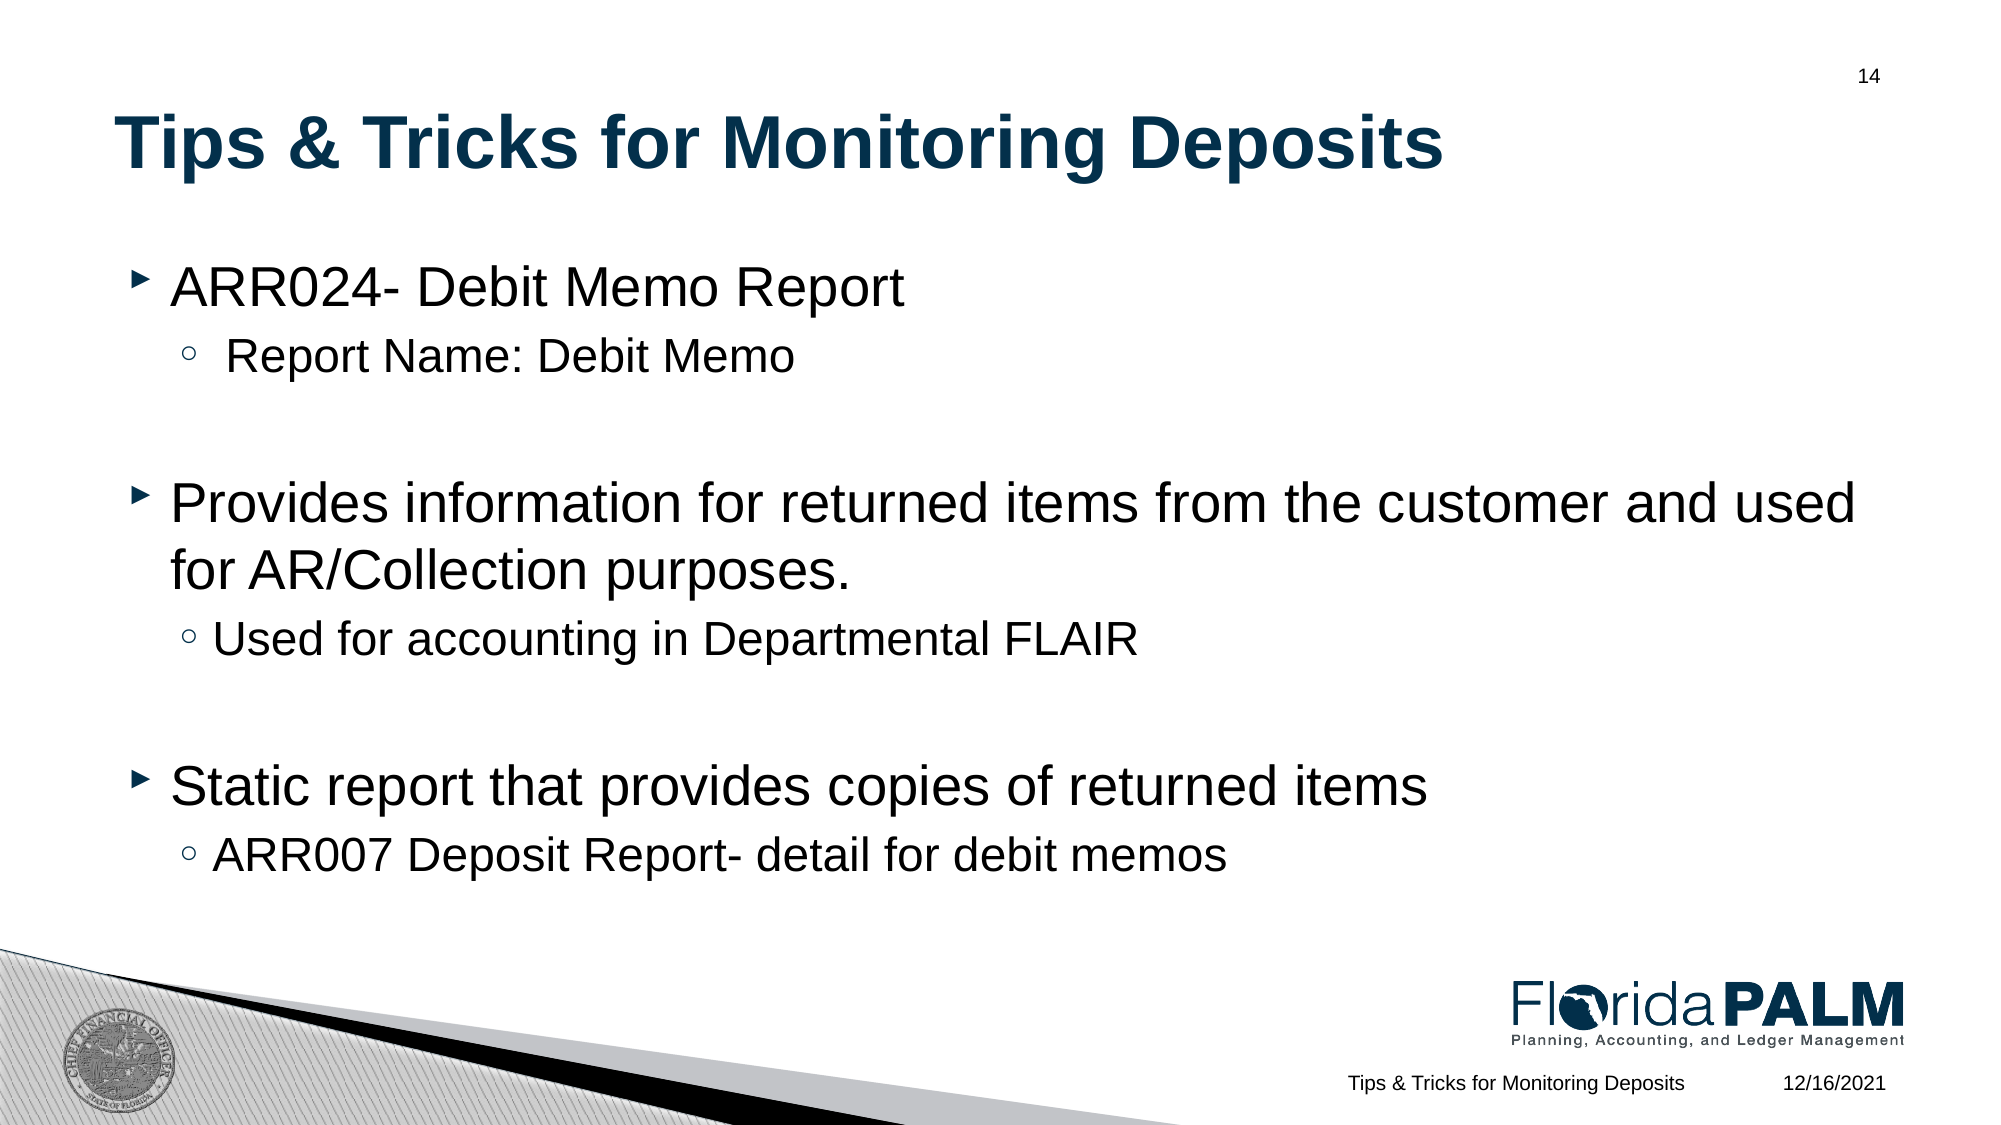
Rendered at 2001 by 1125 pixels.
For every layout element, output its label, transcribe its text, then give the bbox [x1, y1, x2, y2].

footer Tips & Tricks for Monitoring Deposits [1074, 1052, 1700, 1113]
title Tips & Tricks for Monitoring Deposits [99, 45, 1763, 233]
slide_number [1725, 1052, 1902, 1113]
list ARR024- Debit Memo Report Report Name: Debit Memo Provides information for returned items from the customer and used for AR/Collection purposes. Used for accounting in Departmental FLAIR Static report that provides copies of returned items ARR007 Deposit Report- detail for debit memos [95, 242, 1896, 986]
slide_number 14 [1763, 45, 1896, 105]
picture [0, 949, 95, 974]
picture [1512, 973, 1904, 1050]
picture [146, 986, 734, 1125]
